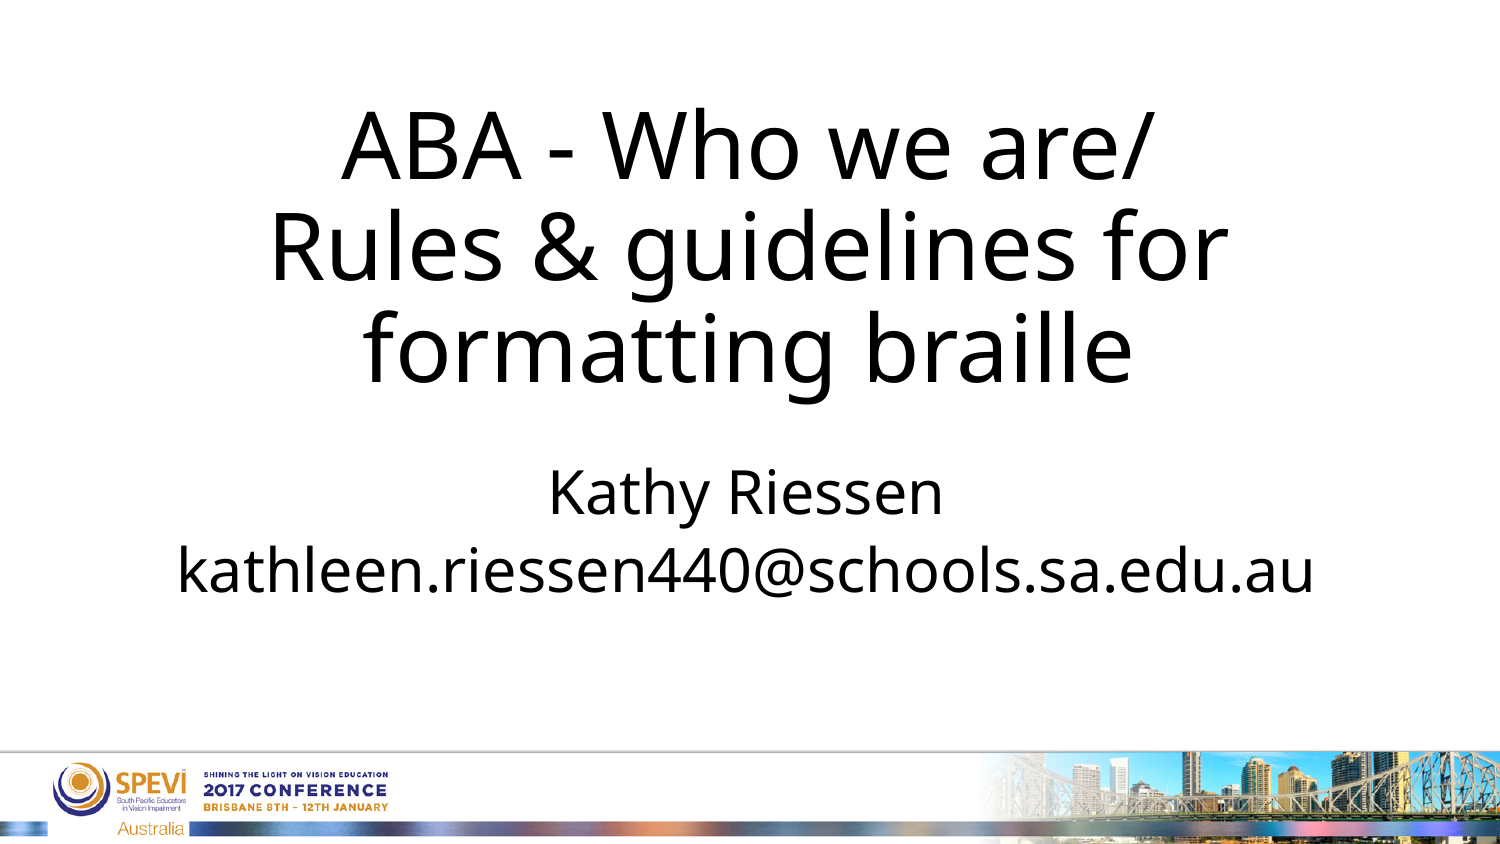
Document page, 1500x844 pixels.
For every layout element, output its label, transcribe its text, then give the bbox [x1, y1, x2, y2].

title ABA - Who we are/ Rules & guidelines for formatting braille [102, 54, 1397, 410]
list Kathy Riessen kathleen.riessen440@schools.sa.edu.au [55, 454, 1438, 616]
picture [0, 731, 1500, 844]
